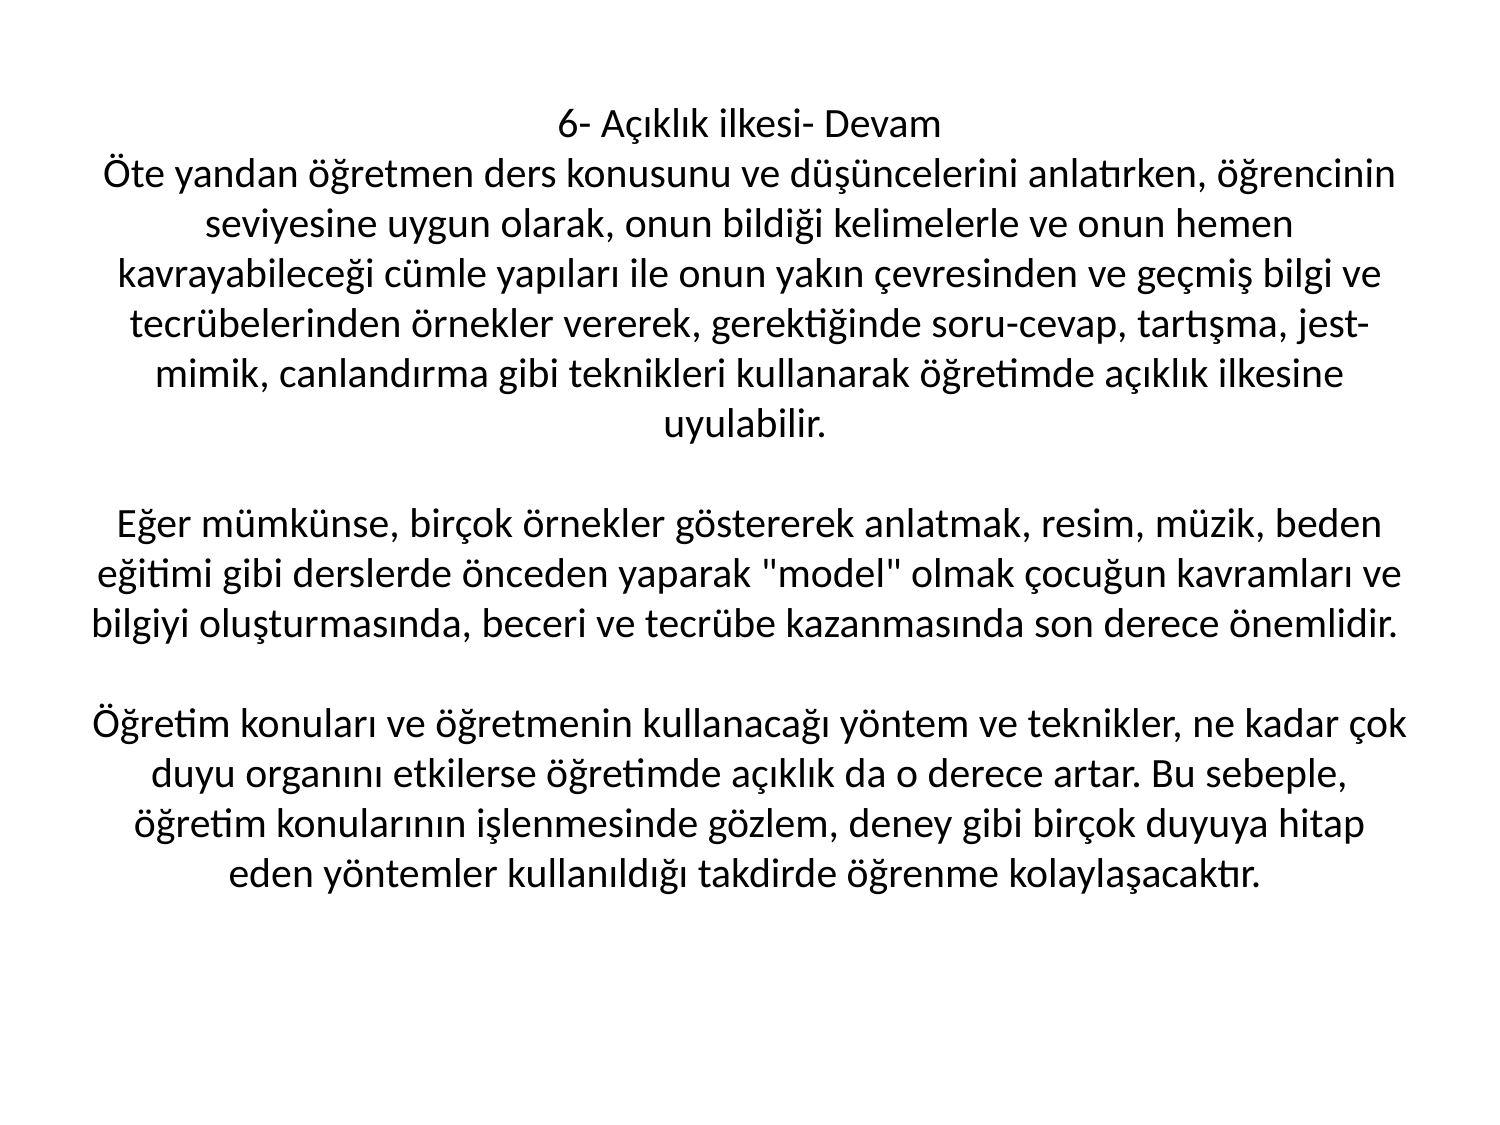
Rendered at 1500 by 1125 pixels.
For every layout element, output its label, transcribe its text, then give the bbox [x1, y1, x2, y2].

title 6- Açıklık ilkesi- Devam Öte yandan öğretmen ders konusunu ve düşüncelerini anlatırken, öğrencinin seviyesine uygun olarak, onun bildiği kelimelerle ve onun hemen kavrayabileceği cümle yapıları ile onun yakın çevresinden ve geçmiş bilgi ve tecrübelerinden örnekler vererek, gerektiğinde soru-cevap, tartışma, jest-mimik, canlandırma gibi teknikleri kullanarak öğretimde açıklık ilkesine uyulabilir. Eğer mümkünse, birçok örnekler göstererek anlatmak, resim, müzik, beden eğitimi gibi derslerde önceden yaparak "model" olmak çocuğun kavramları ve bilgiyi oluşturmasında, beceri ve tecrübe kazanmasında son derece önemlidir. Öğretim konuları ve öğretmenin kullanacağı yöntem ve teknikler, ne kadar çok duyu organını etkilerse öğretimde açıklık da o derece artar. Bu sebeple, öğretim konularının işlenmesinde gözlem, deney gibi birçok duyuya hitap eden yöntemler kullanıldığı takdirde öğrenme kolaylaşacaktır. [75, 45, 1425, 1047]
